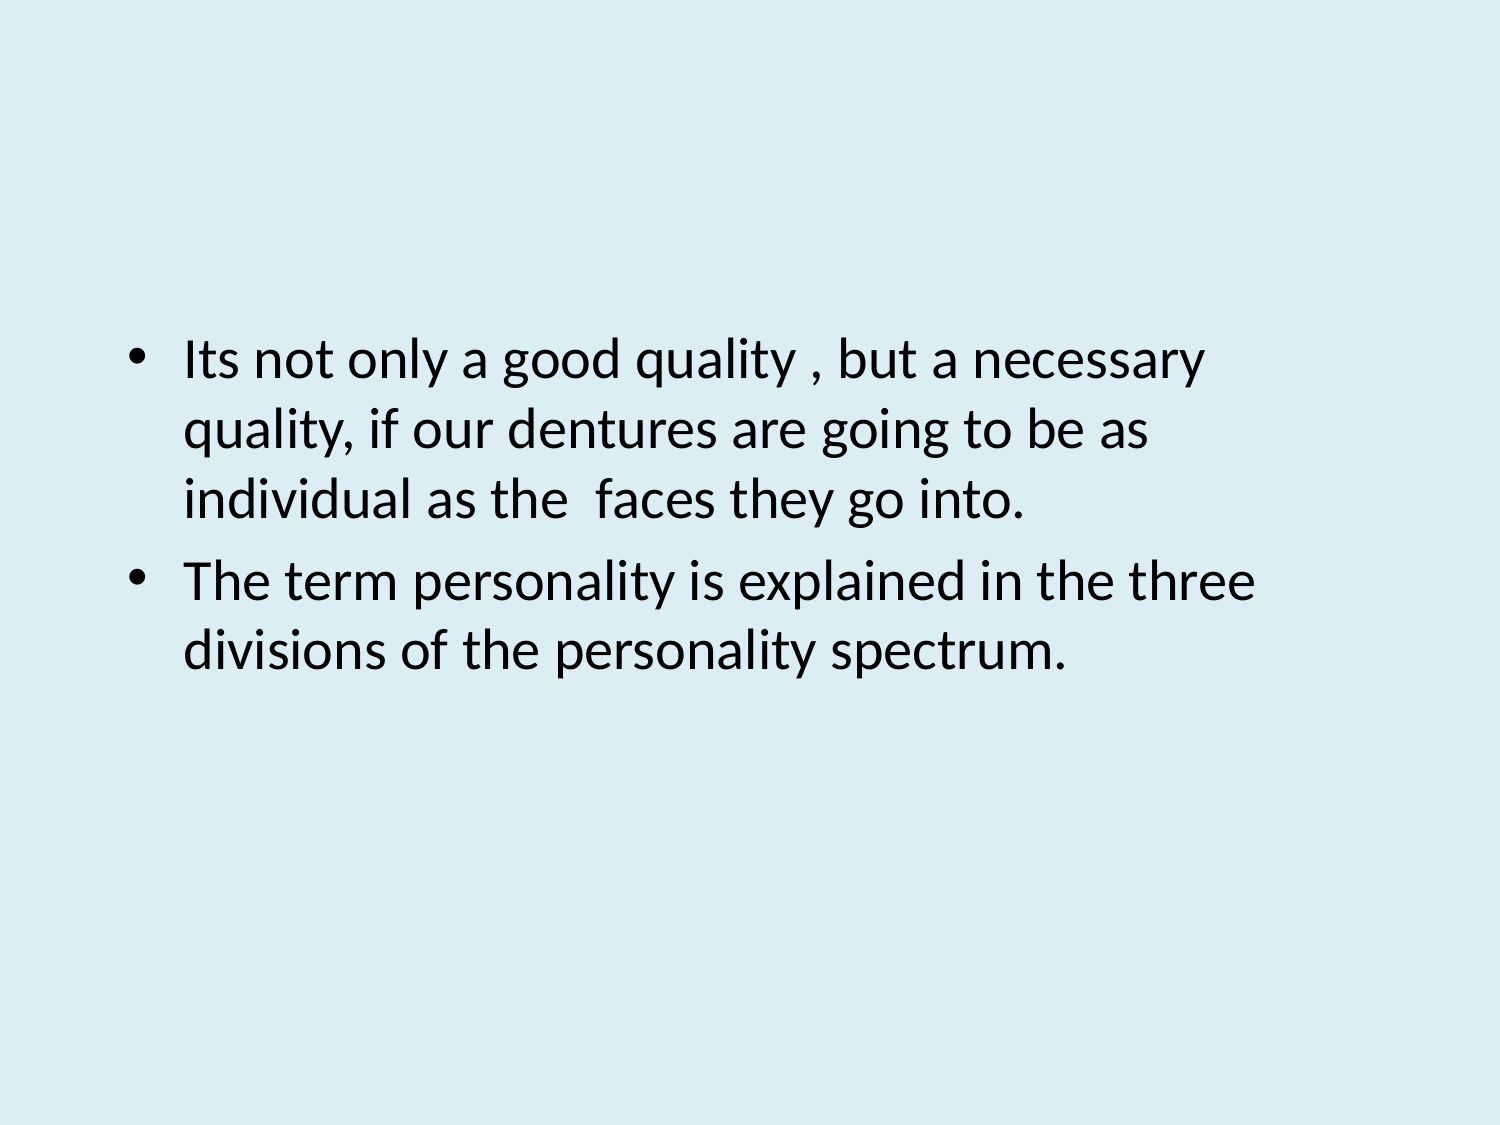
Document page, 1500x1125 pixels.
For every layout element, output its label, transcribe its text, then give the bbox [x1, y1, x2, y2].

list Its not only a good quality , but a necessary quality, if our dentures are going to be as individual as the faces they go into. The term personality is explained in the three divisions of the personality spectrum. [112, 312, 1388, 988]
